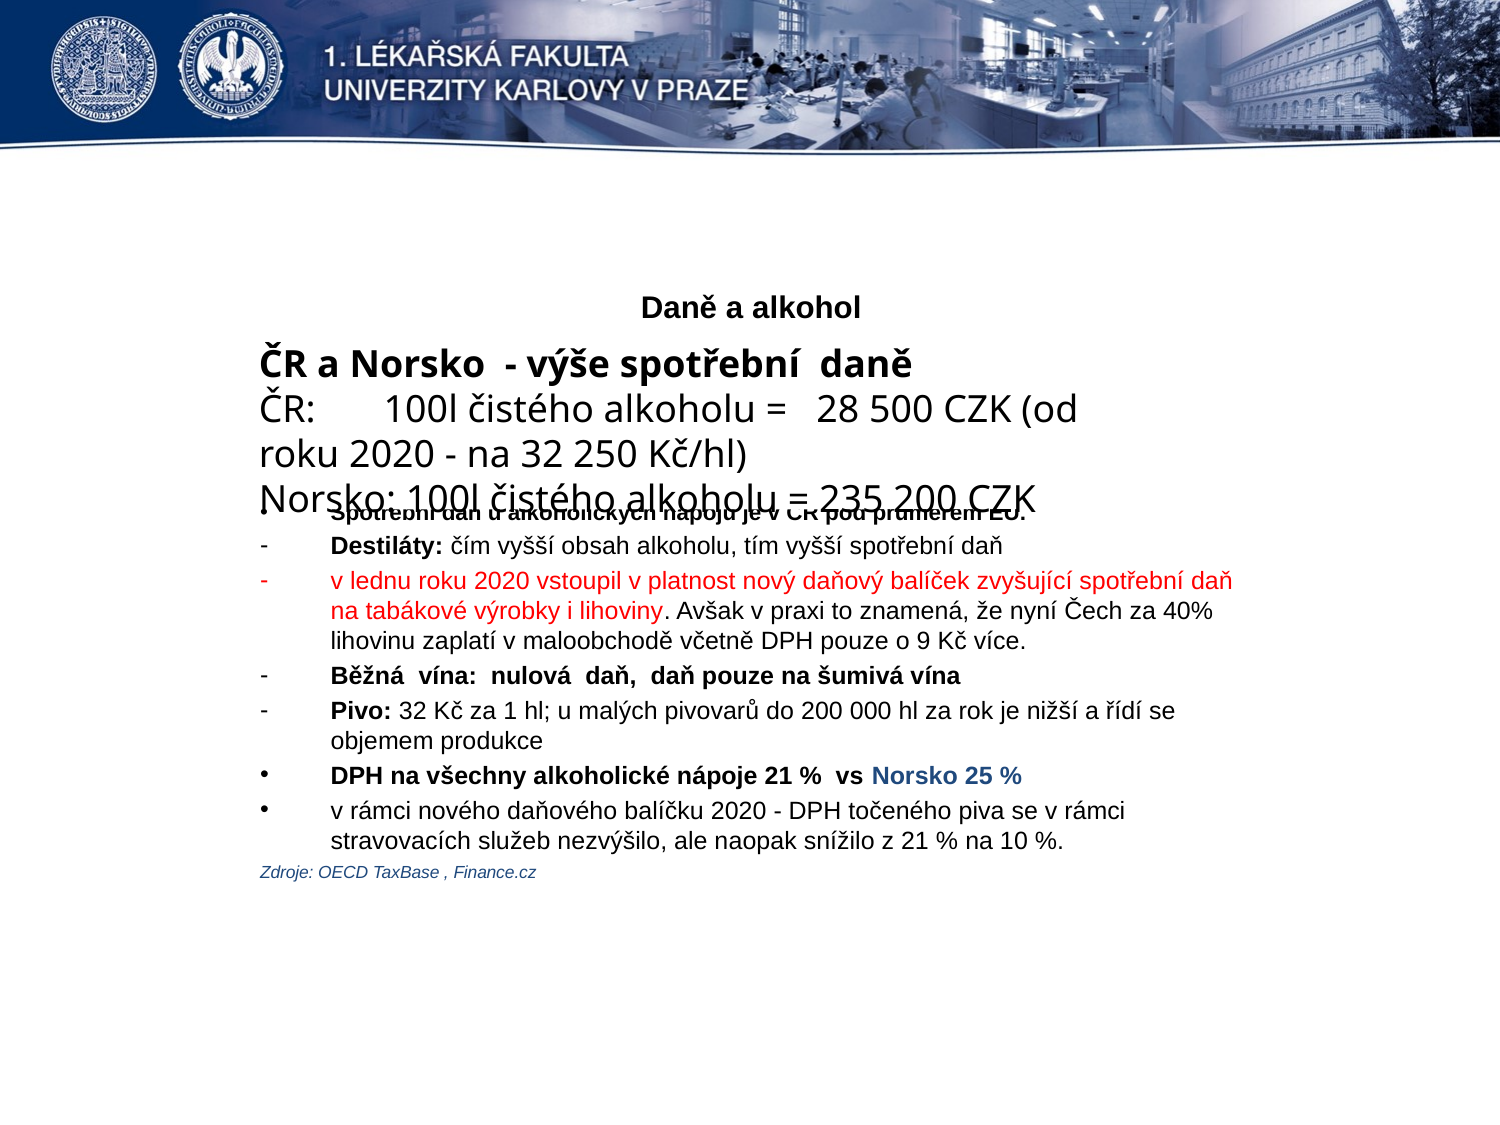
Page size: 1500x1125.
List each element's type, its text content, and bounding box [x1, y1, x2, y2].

title Daně a alkohol [245, 279, 1258, 333]
text_box ČR a Norsko - výše spotřební daně ČR: 100l čistého alkoholu = 28 500 CZK (od roku 2020 - na 32 250 Kč/hl) Norsko: 100l čistého alkoholu = 235 200 CZK [234, 347, 1169, 512]
list Spotřební daň u alkoholických nápojů je v ČR pod průměrem EU. Destiláty: čím vyšší obsah alkoholu, tím vyšší spotřební daň v lednu roku 2020 vstoupil v platnost nový daňový balíček zvyšující spotřební daň na tabákové výrobky i lihoviny. Avšak v praxi to znamená, že nyní Čech za 40% lihovinu zaplatí v maloobchodě včetně DPH pouze o 9 Kč více. Běžná vína: nulová daň, daň pouze na šumivá vína Pivo: 32 Kč za 1 hl; u malých pivovarů do 200 000 hl za rok je nižší a řídí se objemem produkce DPH na všechny alkoholické nápoje 21 % vs Norsko 25 % v rámci nového daňového balíčku 2020 - DPH točeného piva se v rámci stravovacích služeb nezvýšilo, ale naopak snížilo z 21 % na 10 %. Zdroje: OECD TaxBase , Finance.cz(Finance ,cz (OECD tax database 2012OECD tax database 2012) [245, 351, 1258, 892]
picture [0, 0, 1500, 1125]
